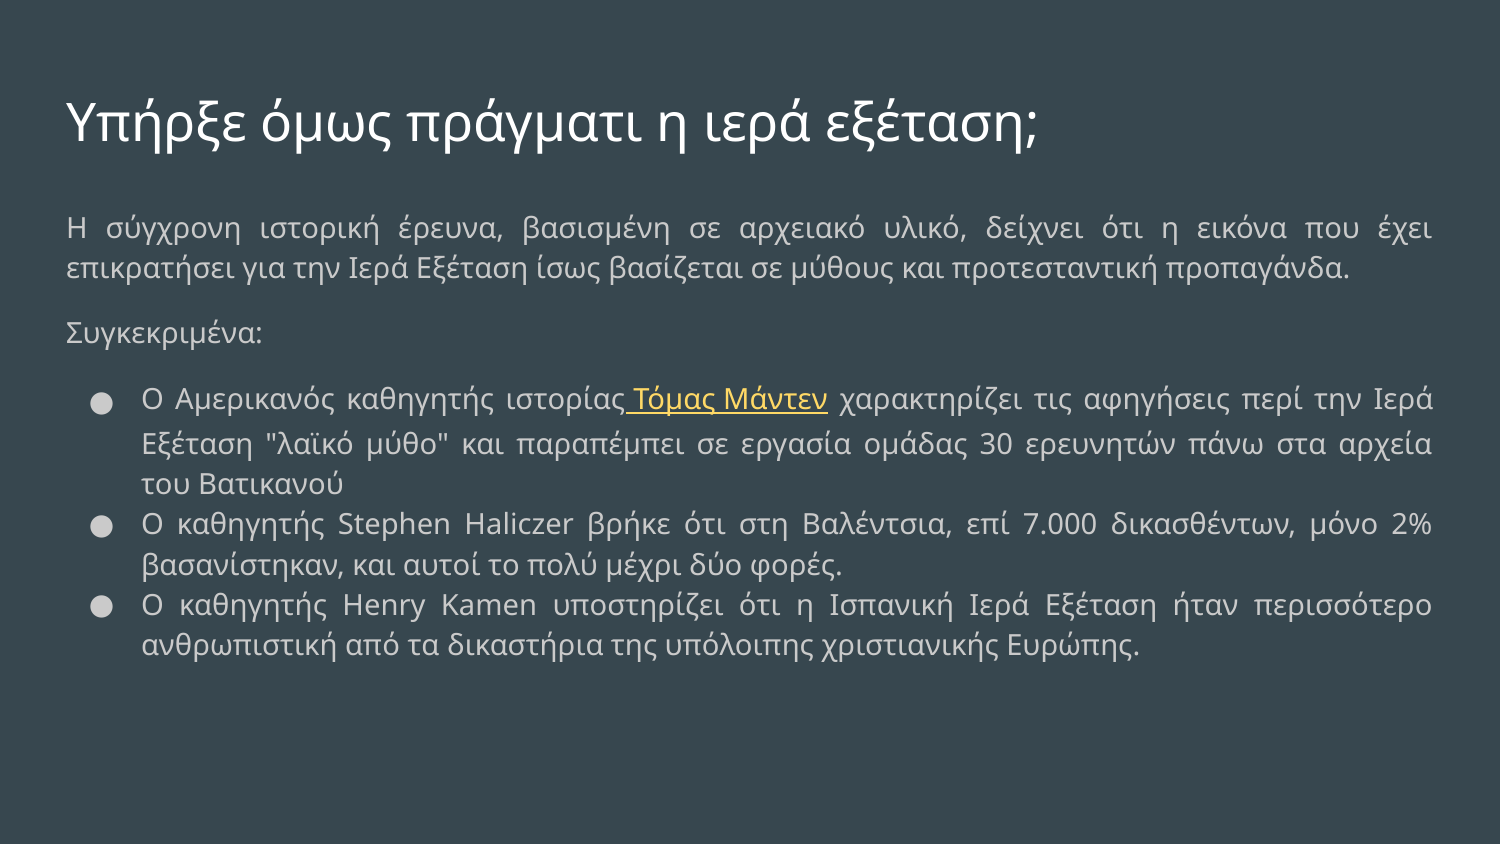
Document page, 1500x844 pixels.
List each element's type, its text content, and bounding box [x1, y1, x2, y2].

list Η σύγχρονη ιστορική έρευνα, βασισμένη σε αρχειακό υλικό, δείχνει ότι η εικόνα που έχει επικρατήσει για την Ιερά Εξέταση ίσως βασίζεται σε μύθους και προτεσταντική προπαγάνδα. Συγκεκριμένα: Ο Αμερικανός καθηγητής ιστορίας Τόμας Μάντεν χαρακτηρίζει τις αφηγήσεις περί την Ιερά Εξέταση "λαϊκό μύθο" και παραπέμπει σε εργασία ομάδας 30 ερευνητών πάνω στα αρχεία του Βατικανού Ο καθηγητής Stephen Haliczer βρήκε ότι στη Βαλέντσια, επί 7.000 δικασθέντων, μόνο 2% βασανίστηκαν, και αυτοί το πολύ μέχρι δύο φορές. Ο καθηγητής Henry Kamen υποστηρίζει ότι η Ισπανική Ιερά Εξέταση ήταν περισσότερο ανθρωπιστική από τα δικαστήρια της υπόλοιπης χριστιανικής Ευρώπης. [51, 189, 1449, 750]
title Υπήρξε όμως πράγματι η ιερά εξέταση; [51, 72, 1449, 167]
